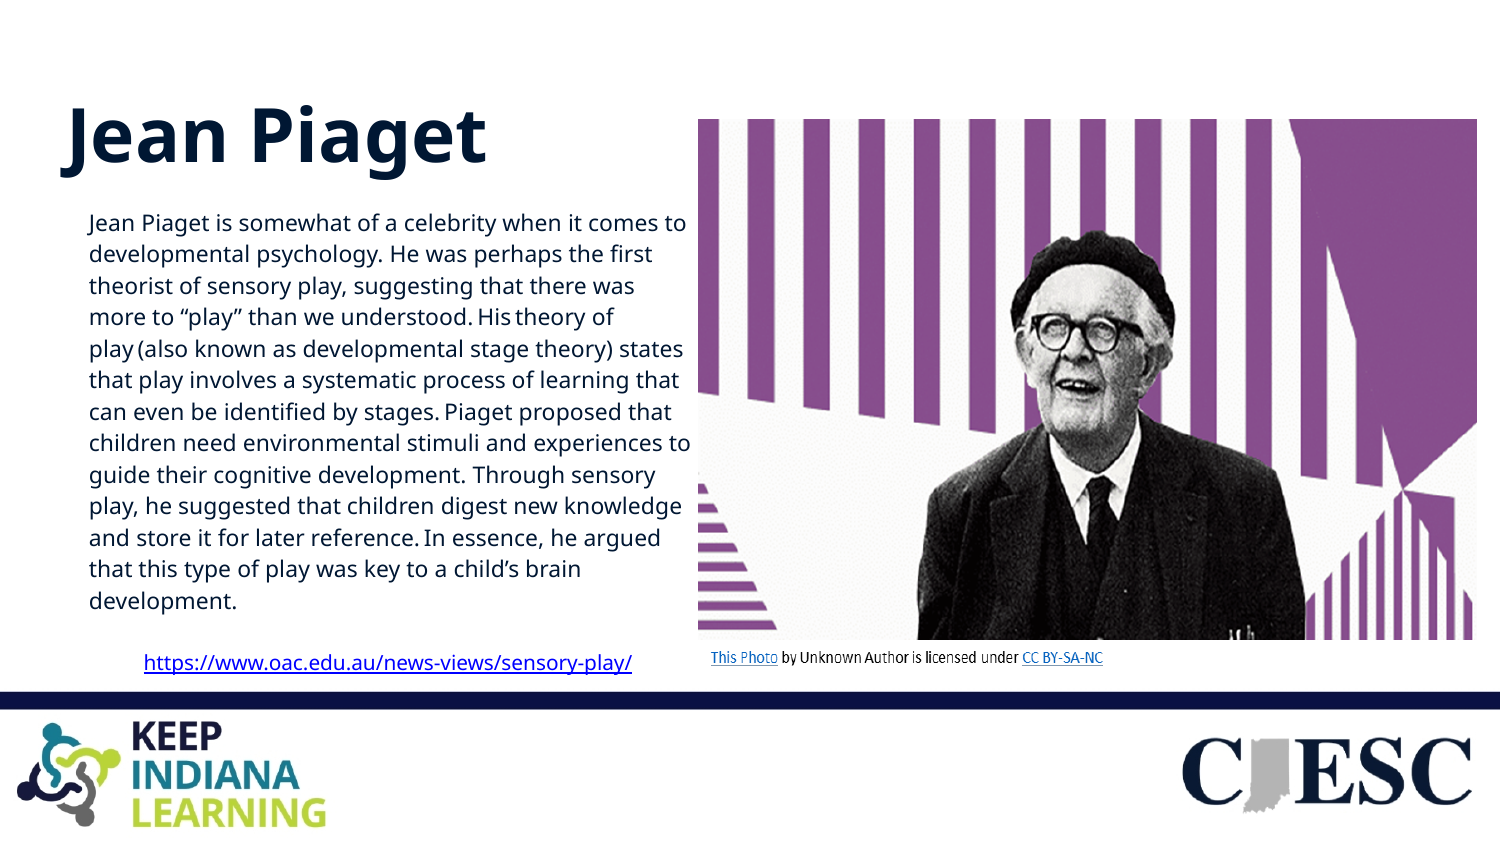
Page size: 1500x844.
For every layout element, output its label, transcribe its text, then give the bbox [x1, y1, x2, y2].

list Jean Piaget is somewhat of a celebrity when it comes to developmental psychology. He was perhaps the first theorist of sensory play, suggesting that there was more to “play” than we understood. His theory of play (also known as developmental stage theory) states that play involves a systematic process of learning that can even be identified by stages. Piaget proposed that children need environmental stimuli and experiences to guide their cognitive development. Through sensory play, he suggested that children digest new knowledge and store it for later reference. In essence, he argued that this type of play was key to a child’s brain development. https://www.oac.edu.au/news-views/sensory-play/ [51, 189, 692, 653]
title Jean Piaget [51, 72, 1449, 167]
picture [0, 0, 1500, 844]
